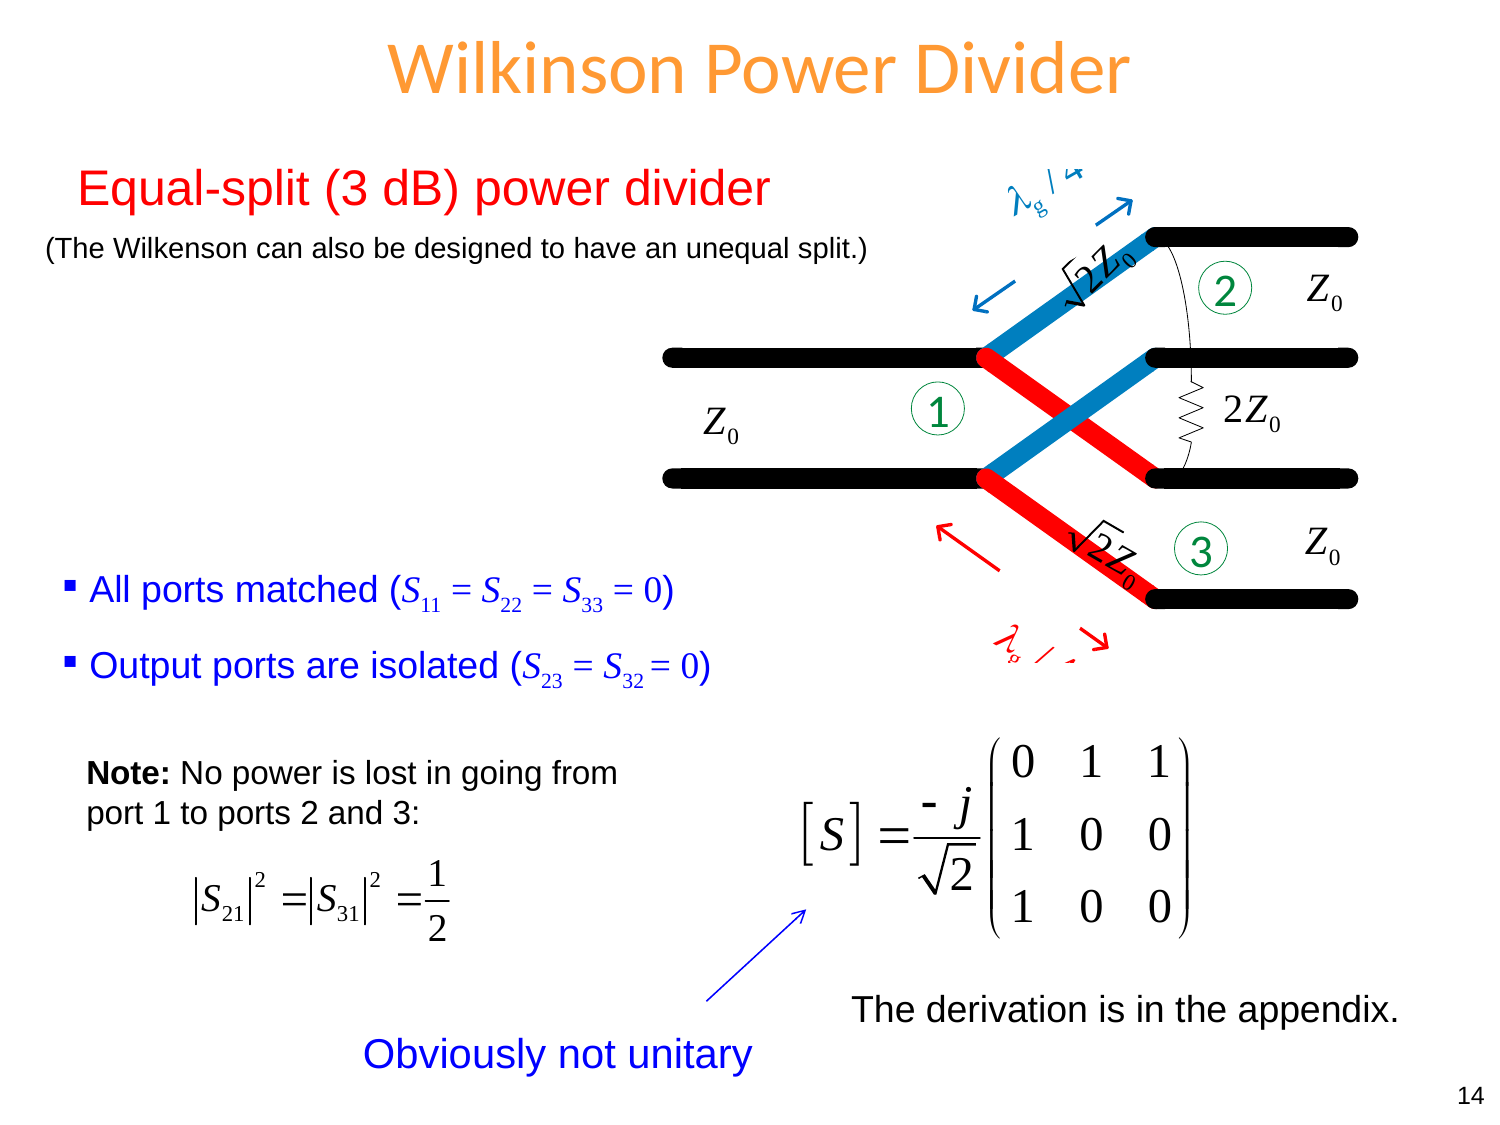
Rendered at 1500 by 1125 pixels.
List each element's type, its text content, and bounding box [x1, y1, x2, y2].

text_box Equal-split (3 dB) power divider [62, 148, 813, 222]
text_box Note: No power is lost in going from port 1 to ports 2 and 3: [71, 744, 650, 839]
slide_number 14 [1149, 1065, 1500, 1125]
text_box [795, 724, 1205, 952]
text_box The derivation is in the appendix. [836, 978, 1415, 1038]
text_box (The Wilkenson can also be designed to have an unequal split.) [30, 222, 646, 272]
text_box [706, 909, 807, 1002]
text_box Obviously not unitary [348, 1019, 783, 1084]
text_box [187, 848, 458, 951]
picture [651, 167, 1373, 663]
text_box Wilkinson Power Divider [357, 10, 1162, 116]
text_box All ports matched (S11 = S22 = S33 = 0) Output ports are isolated (S23 = S32 = 0) [46, 557, 822, 700]
